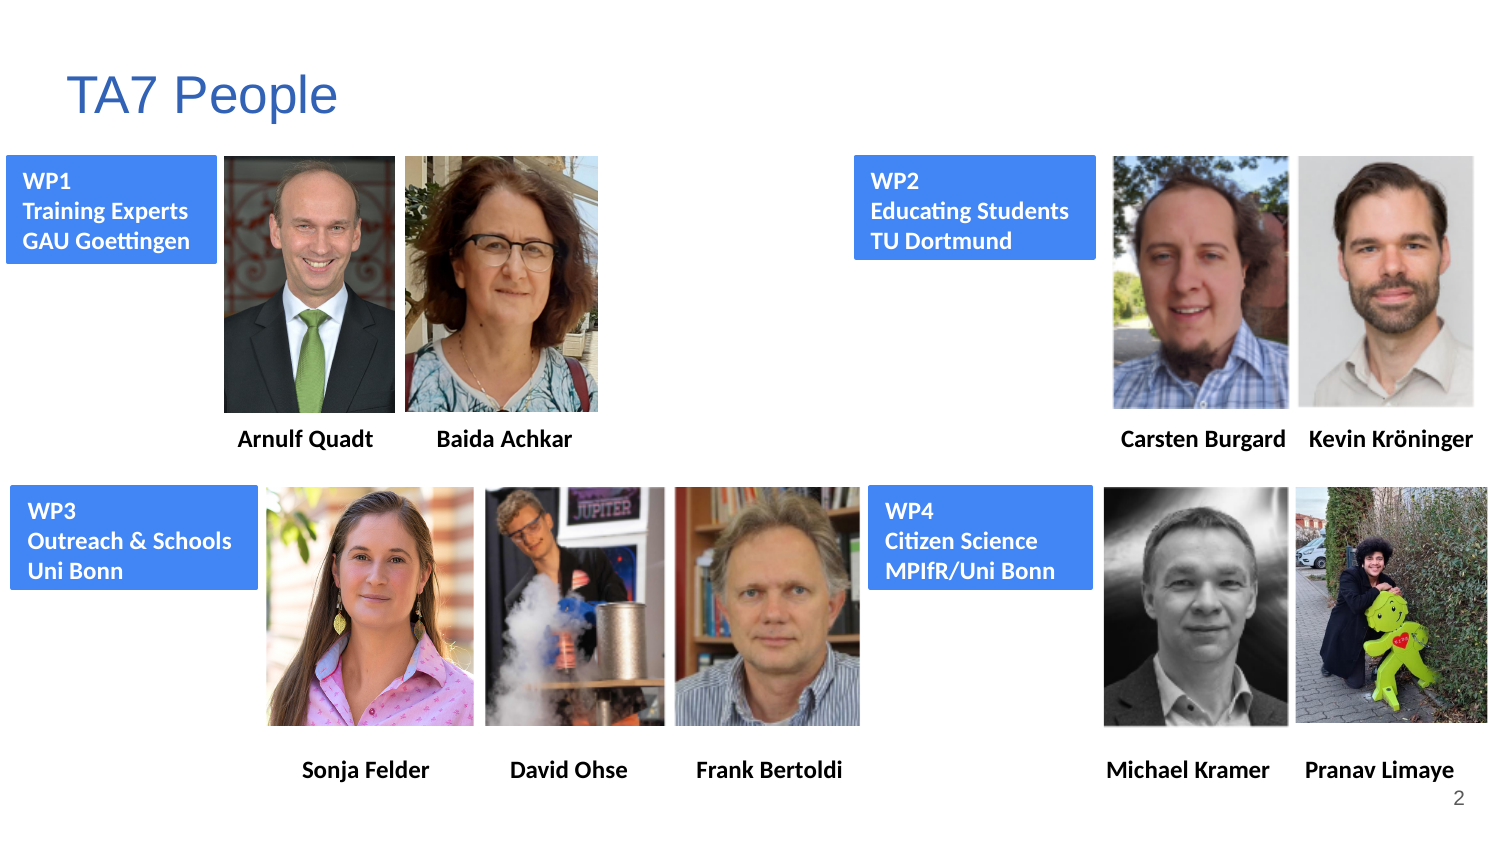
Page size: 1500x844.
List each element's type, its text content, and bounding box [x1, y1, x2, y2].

text_box WP3 Outreach & Schools Uni Bonn [12, 487, 257, 588]
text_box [224, 156, 599, 413]
text_box WP1 Training Experts GAU Goettingen [7, 156, 215, 263]
picture [266, 487, 474, 726]
picture [483, 487, 863, 726]
text_box Sonja Felder David Ohse Frank Bertoldi [269, 745, 860, 791]
title TA7 People [51, 45, 1449, 140]
text_box Carsten Burgard Kevin Kröninger [1106, 414, 1499, 490]
text_box WP2 Educating Students TU Dortmund [855, 156, 1094, 258]
text_box Michael Kramer Pranav Limaye [1091, 745, 1486, 791]
text_box WP4 Citizen Science MPIfR/Uni Bonn [870, 487, 1092, 588]
picture [1103, 487, 1488, 739]
text_box Arnulf Quadt Baida Achkar [205, 414, 591, 490]
slide_number ‹#› [1389, 791, 1480, 830]
picture [1111, 156, 1479, 409]
